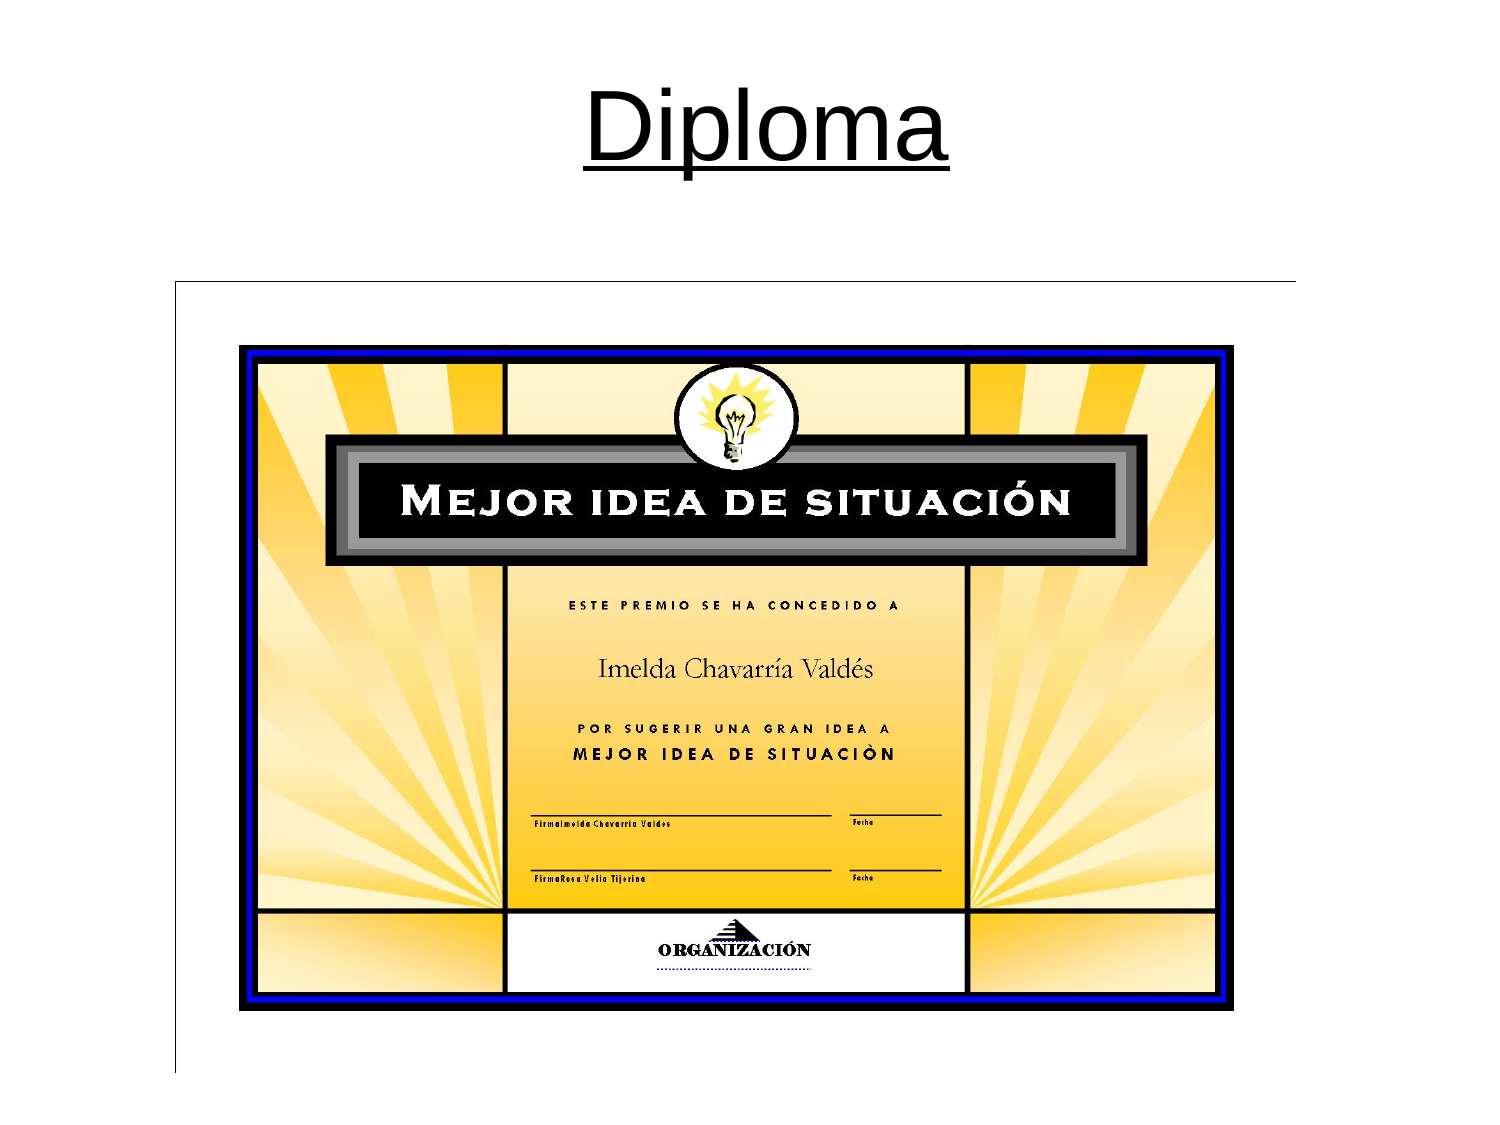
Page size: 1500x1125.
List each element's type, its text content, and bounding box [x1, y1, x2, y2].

picture [175, 280, 1297, 1074]
title Diploma [128, 0, 1404, 242]
